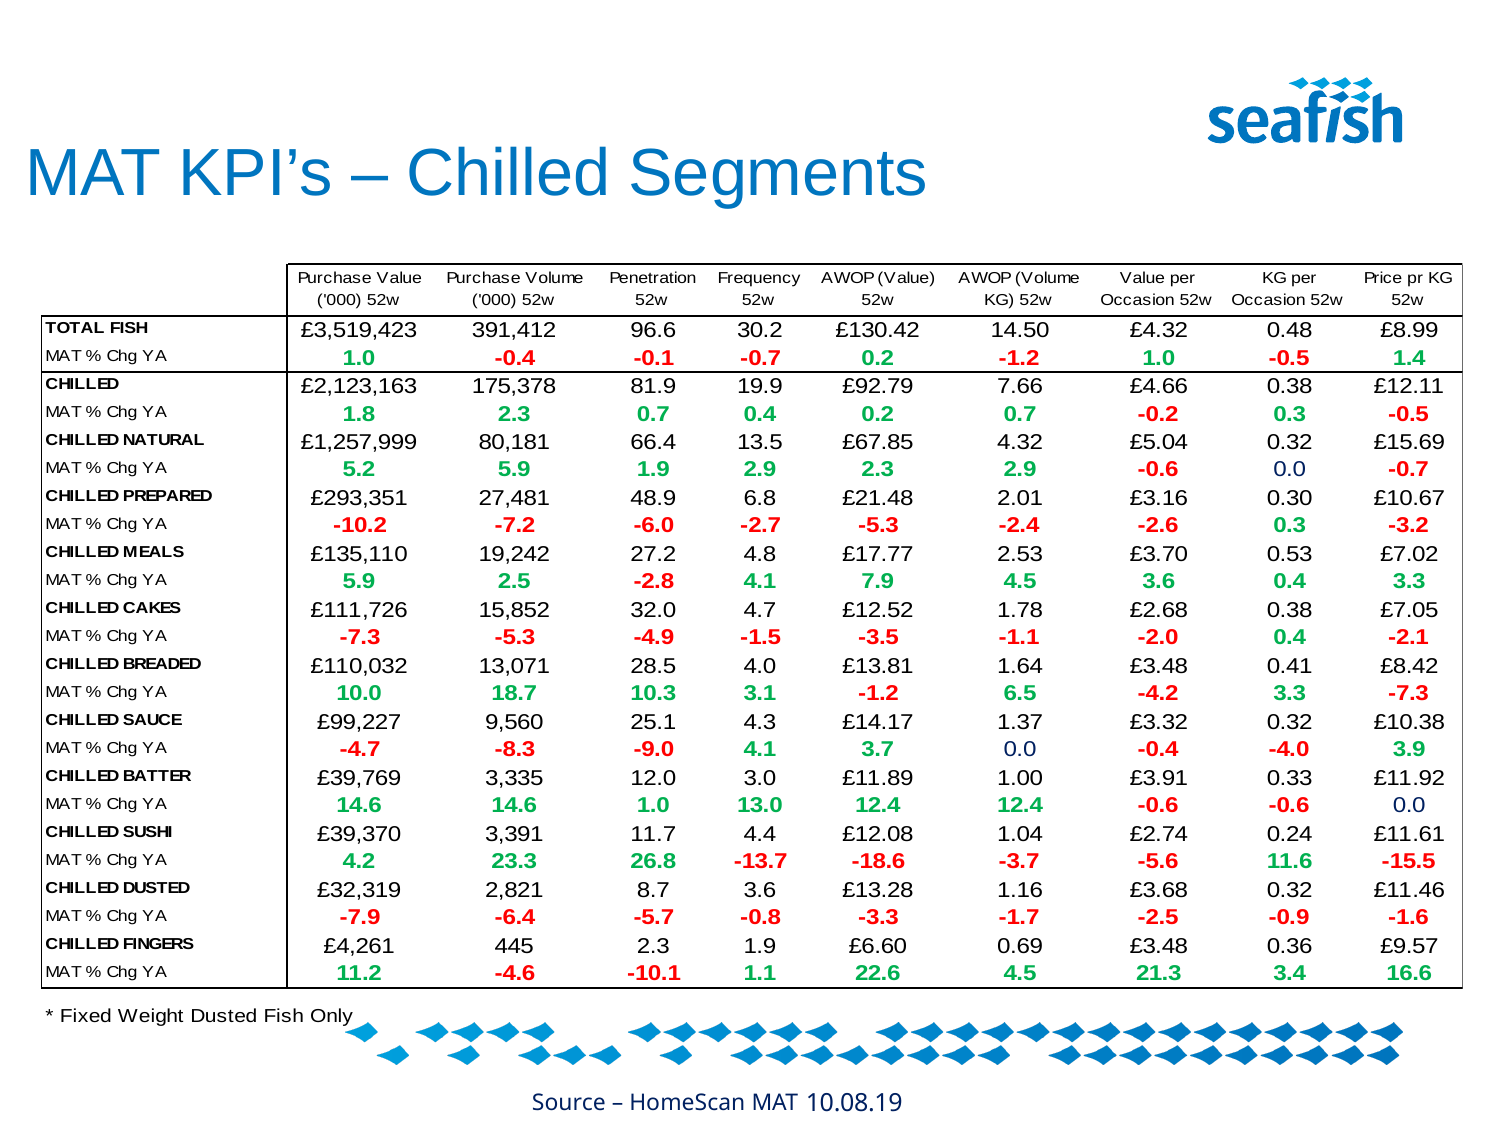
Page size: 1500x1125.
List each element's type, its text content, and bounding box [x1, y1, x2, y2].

text_box Source – HomeScan MAT [508, 1079, 823, 1123]
picture [40, 263, 1465, 1065]
picture [733, 1081, 973, 1115]
title MAT KPI’s – Chilled Segments [25, 138, 1444, 228]
